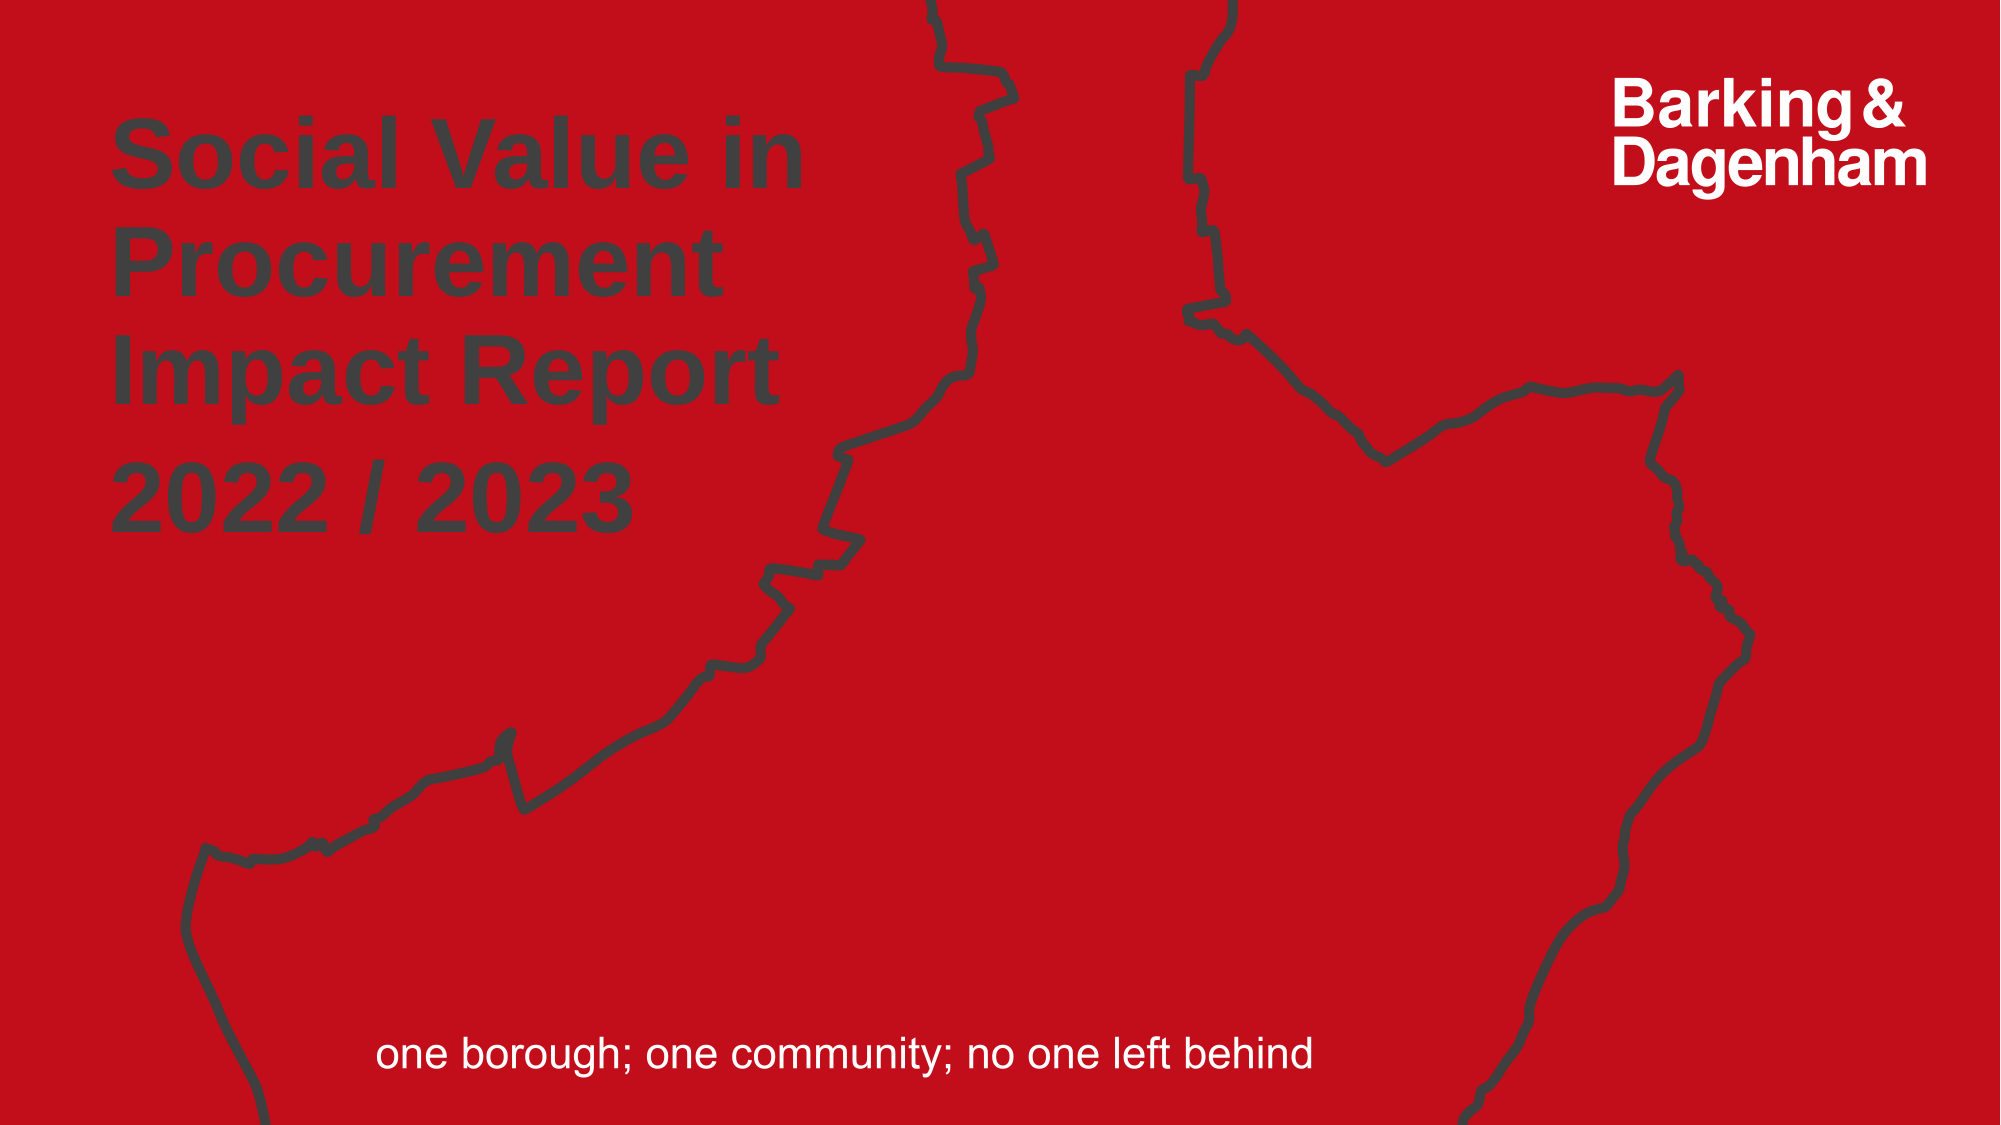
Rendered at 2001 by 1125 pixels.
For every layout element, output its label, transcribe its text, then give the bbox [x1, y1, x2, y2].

picture [0, 0, 2000, 1125]
text_box Social Value in Procurement Impact Report 2022 / 2023 [94, 94, 1045, 1031]
